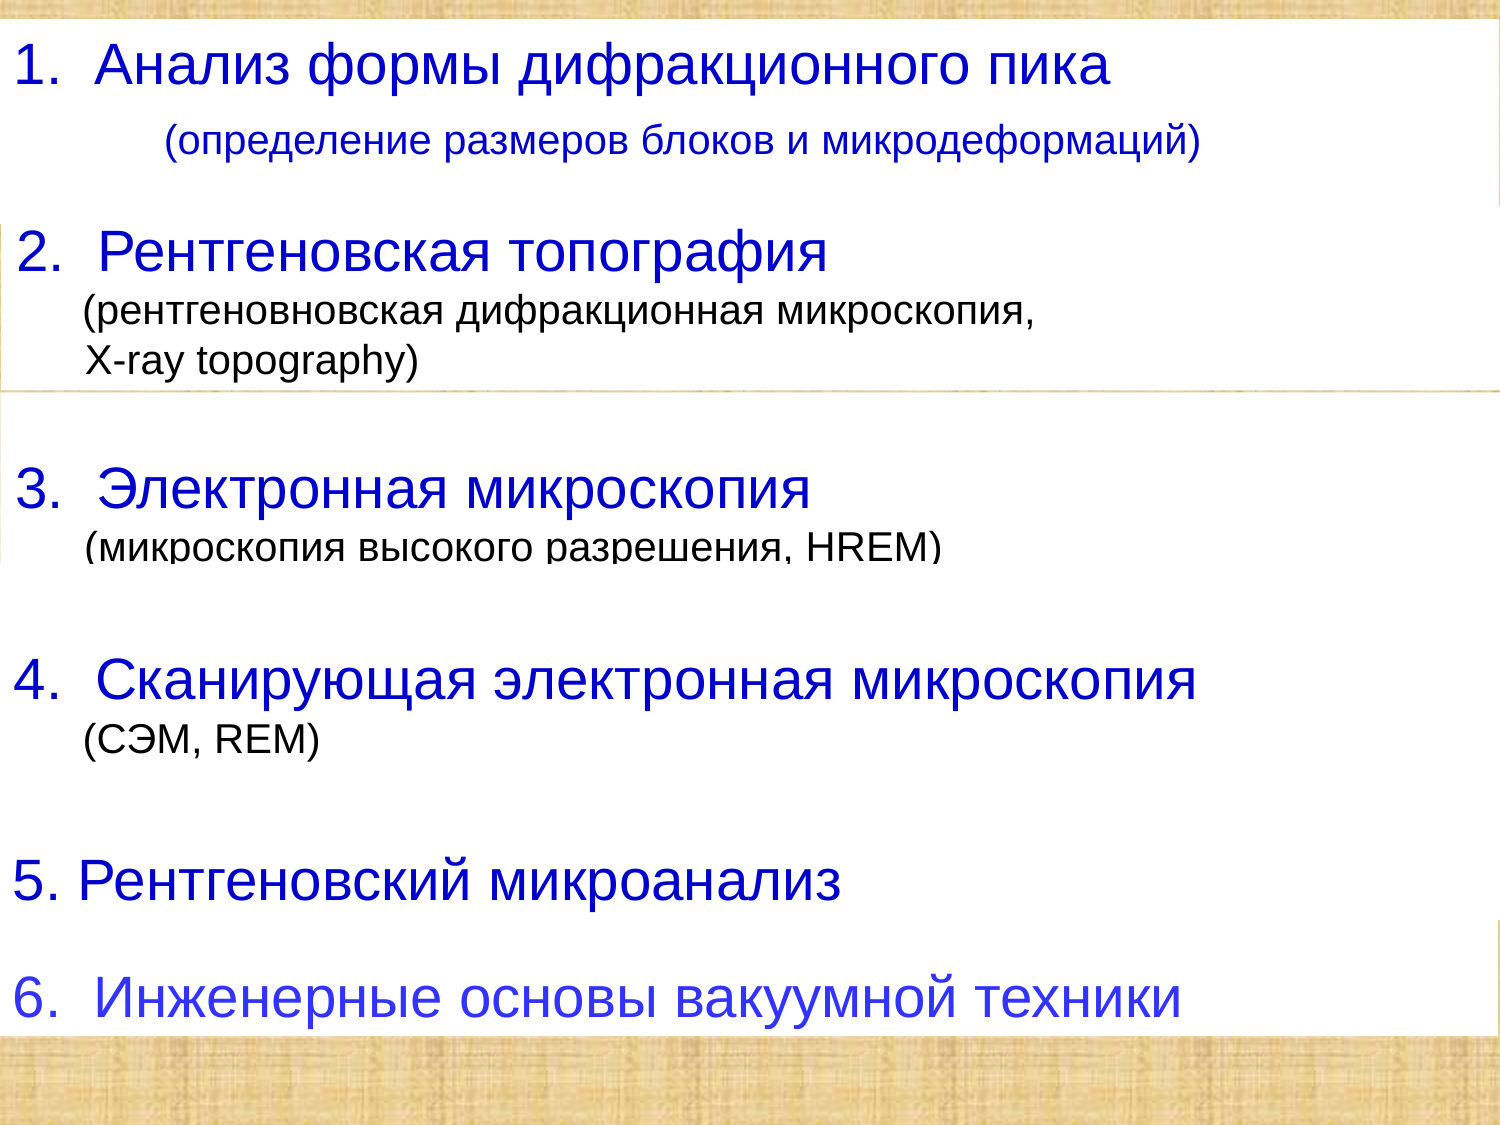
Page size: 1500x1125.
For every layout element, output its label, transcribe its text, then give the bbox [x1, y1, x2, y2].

picture [0, 224, 1500, 392]
text_box 6. Инженерные основы вакуумной техники [0, 920, 1498, 1037]
text_box 1. Анализ формы дифракционного пика (определение размеров блоков и микродеформаций) [0, 19, 1499, 224]
picture [0, 920, 1500, 1125]
text_box 3. Электронная микроскопия (микроскопия высокого разрешения, HREM) [0, 392, 1500, 564]
text_box 5. Рентгеновский микроанализ [0, 765, 1500, 920]
text_box 4. Сканирующая электронная микроскопия (СЭМ, REM) [0, 564, 1500, 765]
picture [0, 0, 1500, 205]
text_box 2. Рентгеновская топография (рентгеновновская дифракционная микроскопия, X-ray topography) [1, 205, 1500, 391]
